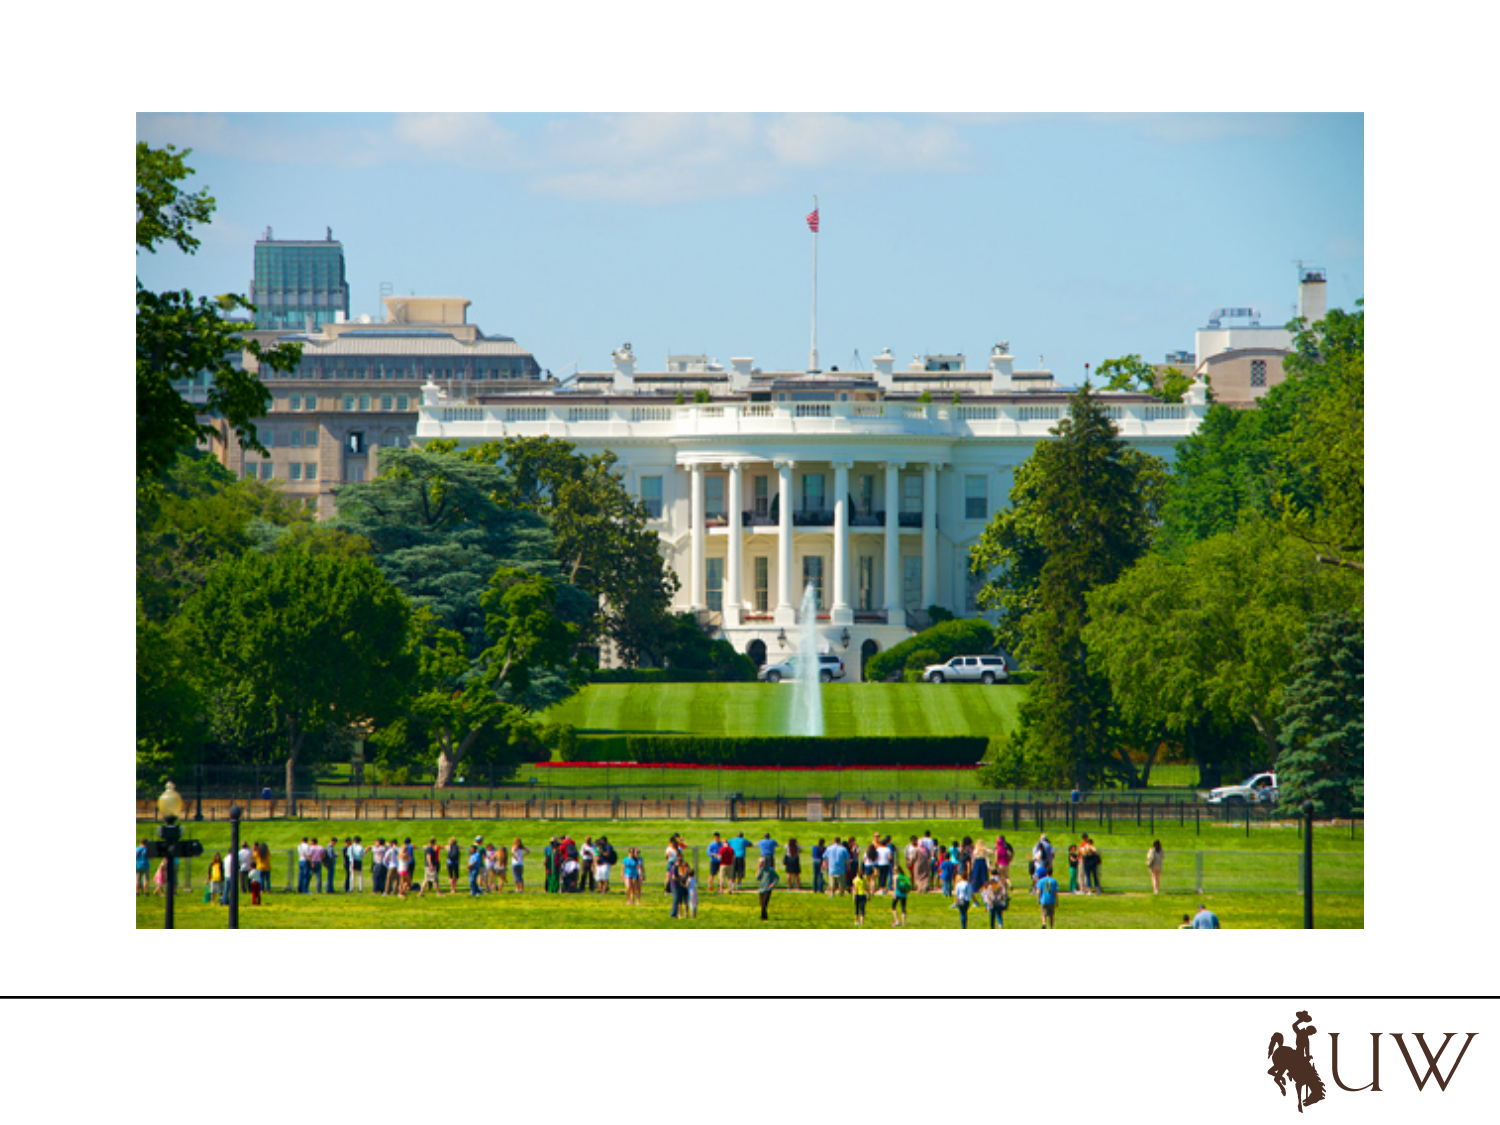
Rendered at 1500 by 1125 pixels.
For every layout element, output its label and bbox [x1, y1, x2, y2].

list [135, 112, 1365, 929]
picture [0, 996, 1500, 1125]
